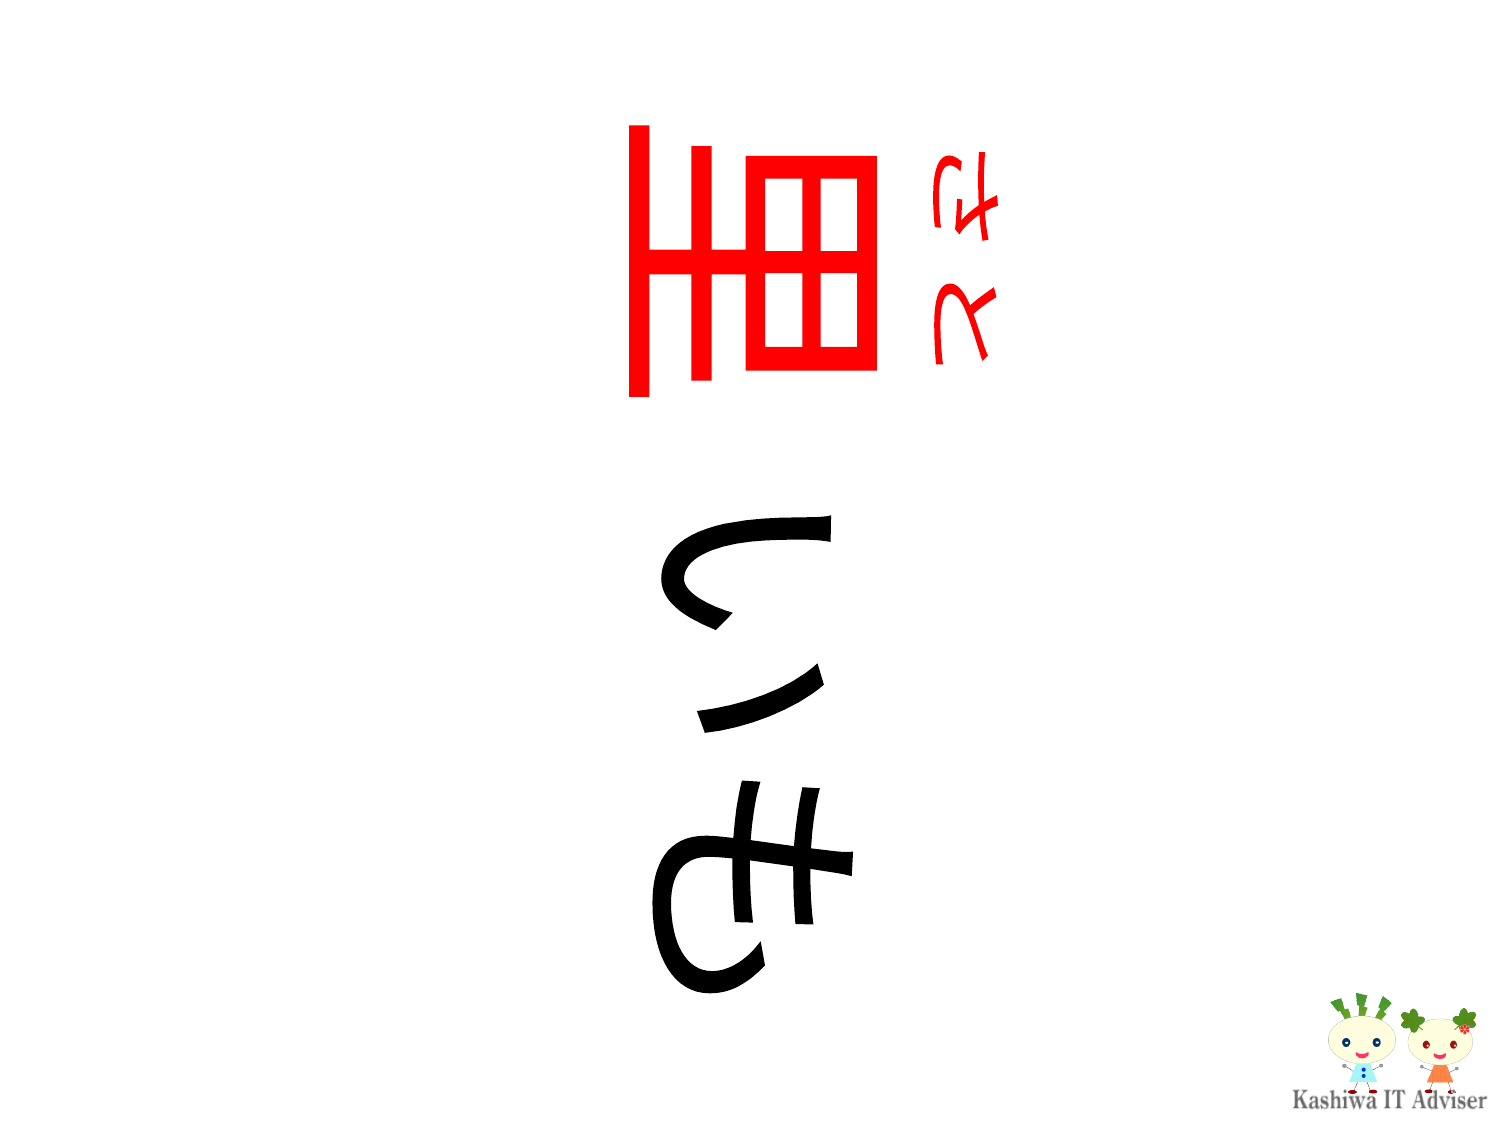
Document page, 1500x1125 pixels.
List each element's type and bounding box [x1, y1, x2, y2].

picture [1292, 992, 1488, 1110]
